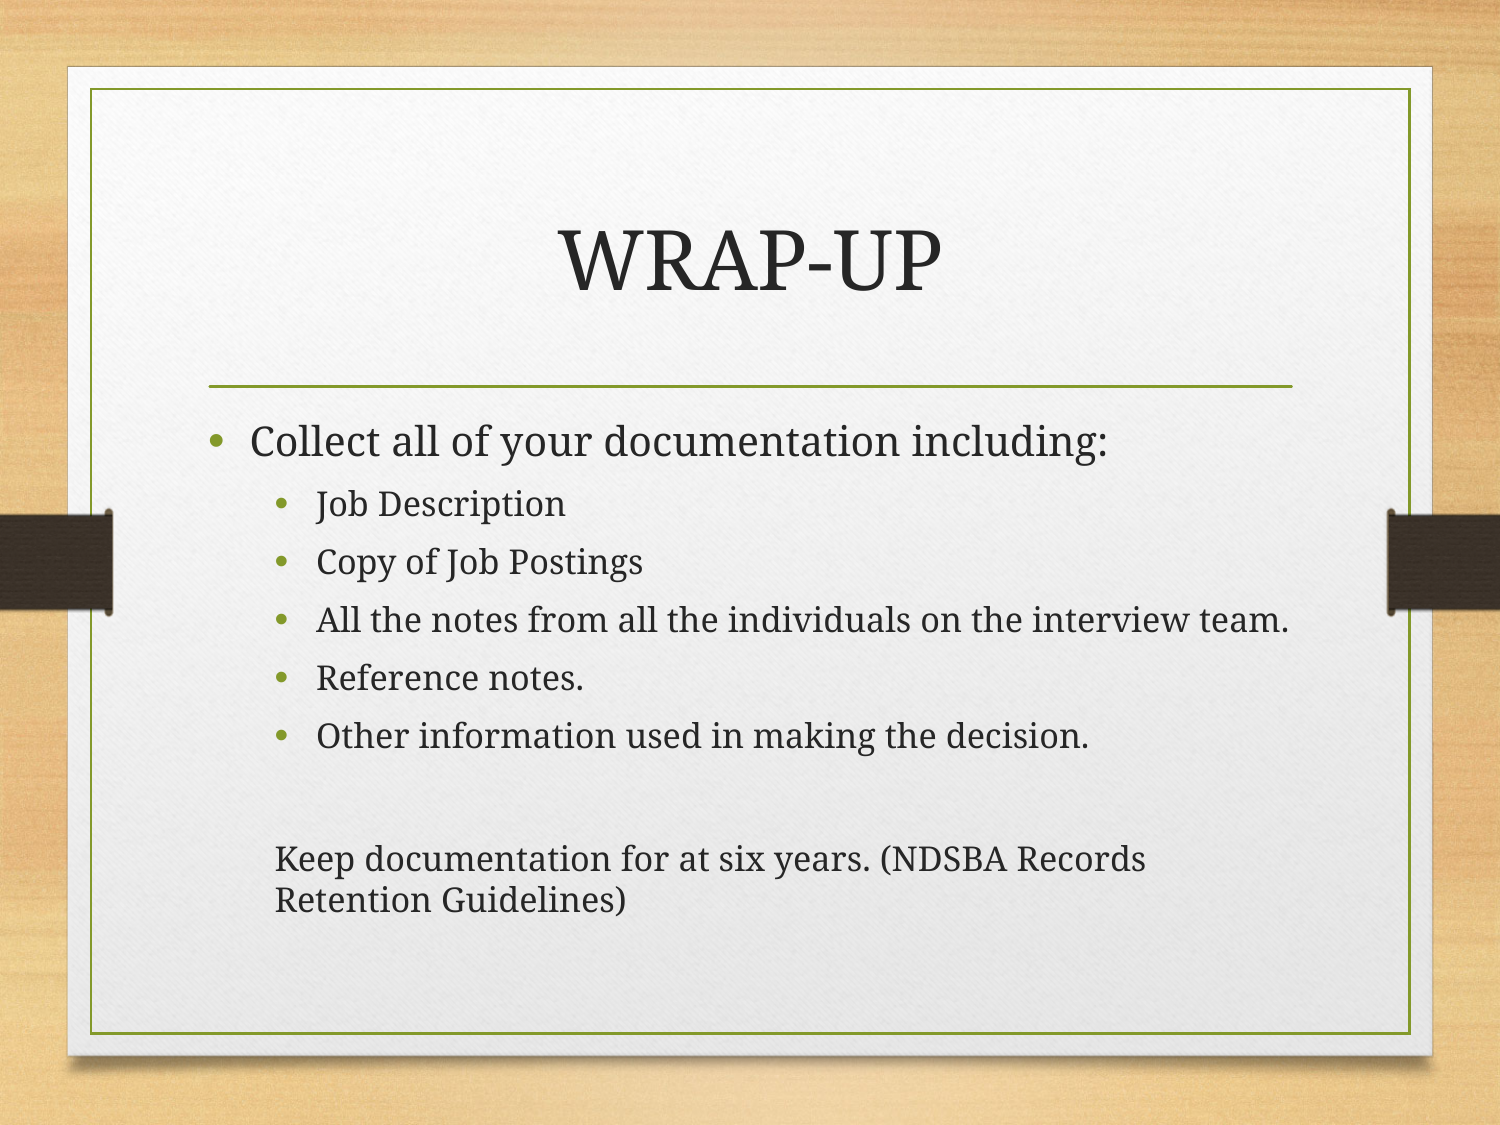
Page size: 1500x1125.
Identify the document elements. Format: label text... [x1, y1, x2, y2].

picture [0, 0, 1500, 1125]
title WRAP-UP [193, 150, 1309, 365]
list Collect all of your documentation including: Job Description Copy of Job Postings All the notes from all the individuals on the interview team. Reference notes. Other information used in making the decision. Keep documentation for at six years. (NDSBA Records Retention Guidelines) [193, 408, 1309, 974]
